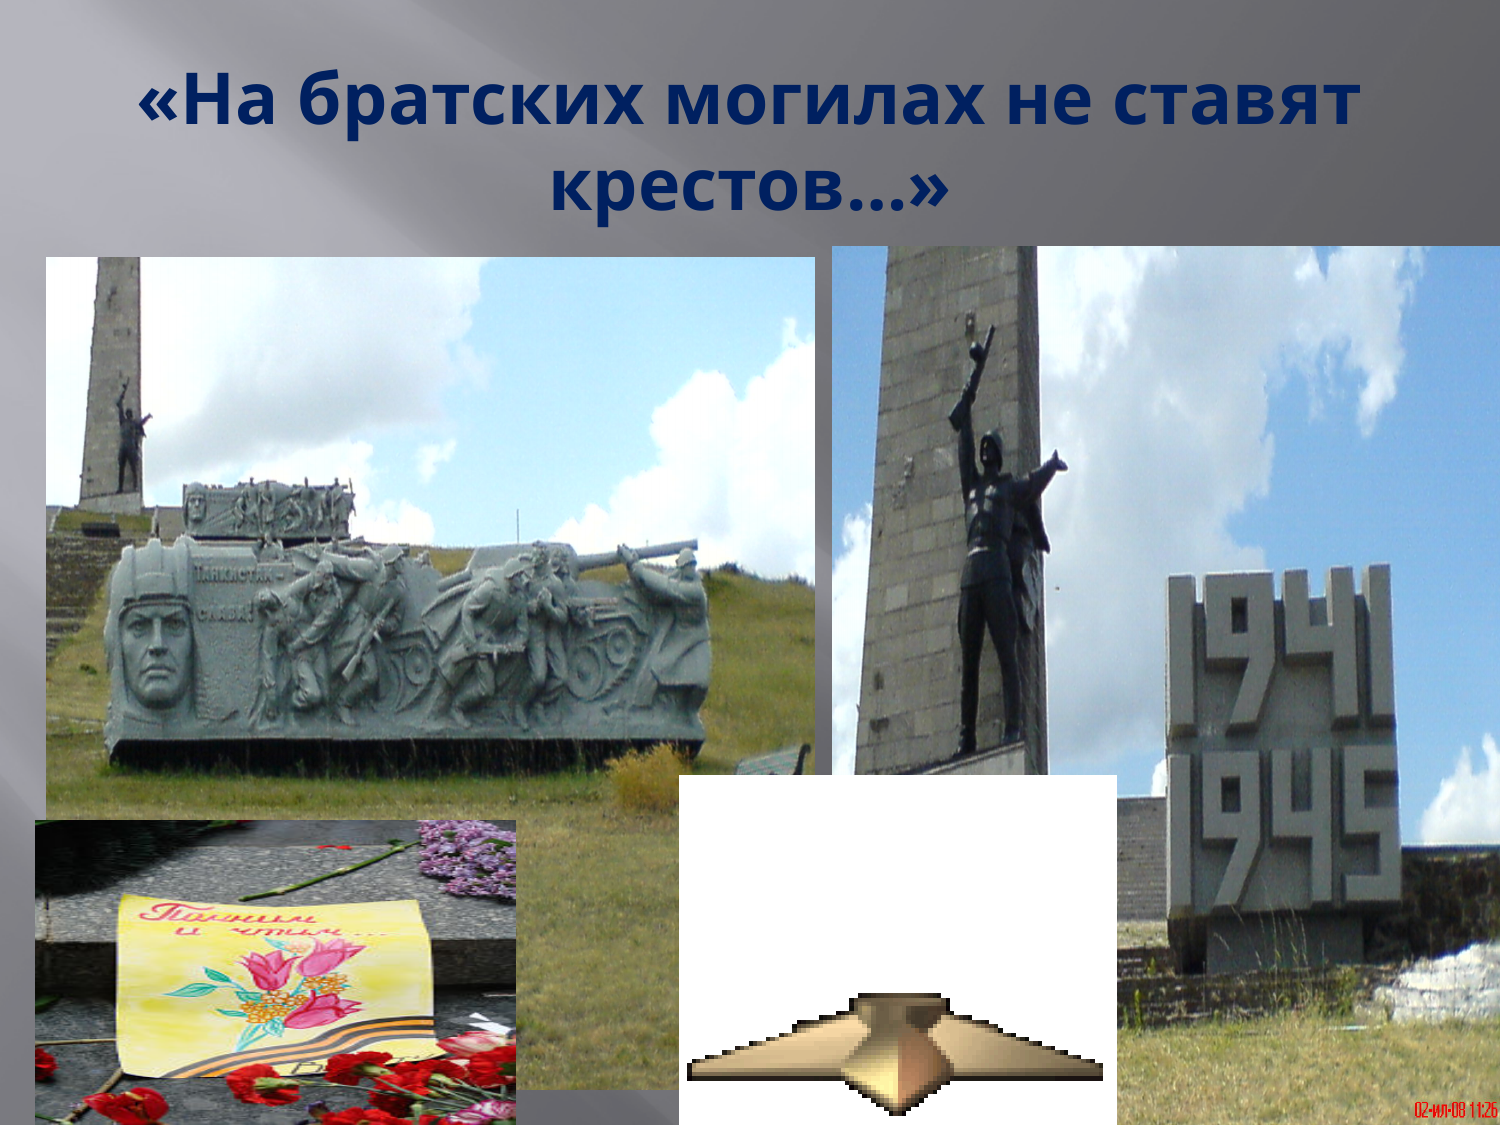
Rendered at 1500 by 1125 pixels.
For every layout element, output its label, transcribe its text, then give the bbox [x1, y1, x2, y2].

picture [46, 245, 1500, 1125]
title «На братских могилах не ставят крестов…» [75, 45, 1425, 233]
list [34, 820, 516, 1125]
